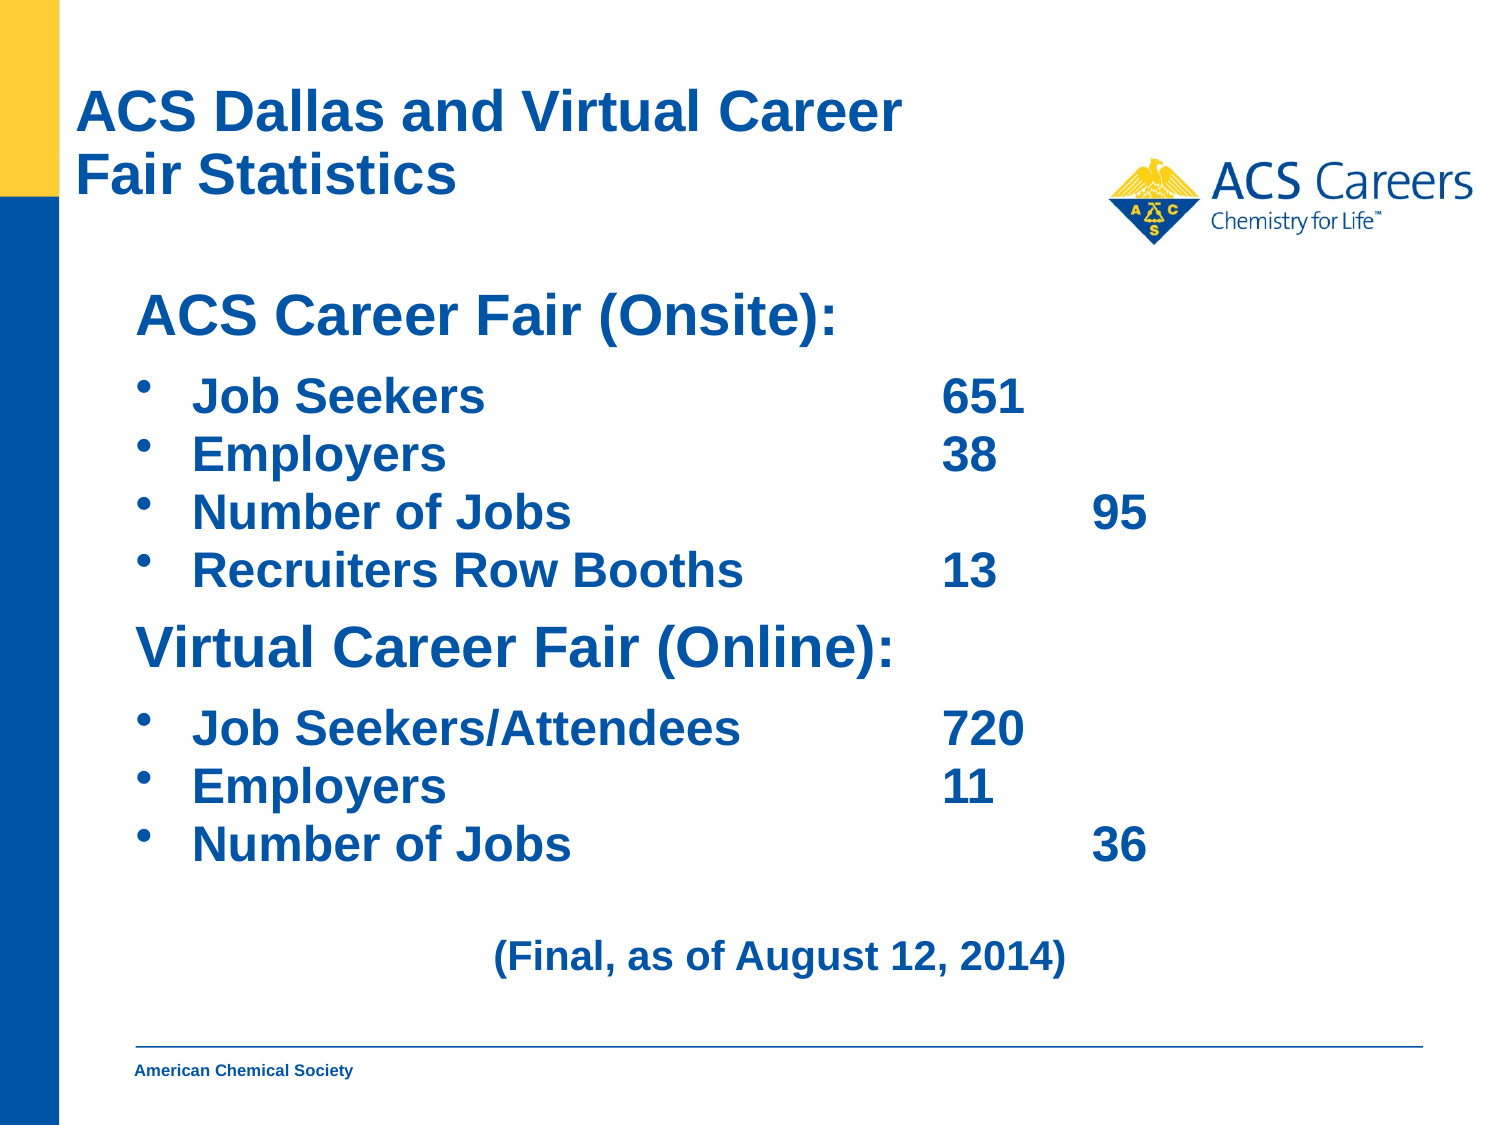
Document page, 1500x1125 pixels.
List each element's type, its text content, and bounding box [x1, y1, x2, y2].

footer American Chemical Society [133, 1059, 610, 1107]
list ACS Career Fair (Onsite): Job Seekers 651 Employers 38 Number of Jobs 95 Recruiters Row Booths 13 Virtual Career Fair (Online): Job Seekers/Attendees 720 Employers 11 Number of Jobs 36 (Final, as of August 12, 2014) [135, 290, 1425, 1038]
picture [1087, 137, 1500, 260]
title ACS Dallas and Virtual Career Fair Statistics [75, 52, 997, 208]
